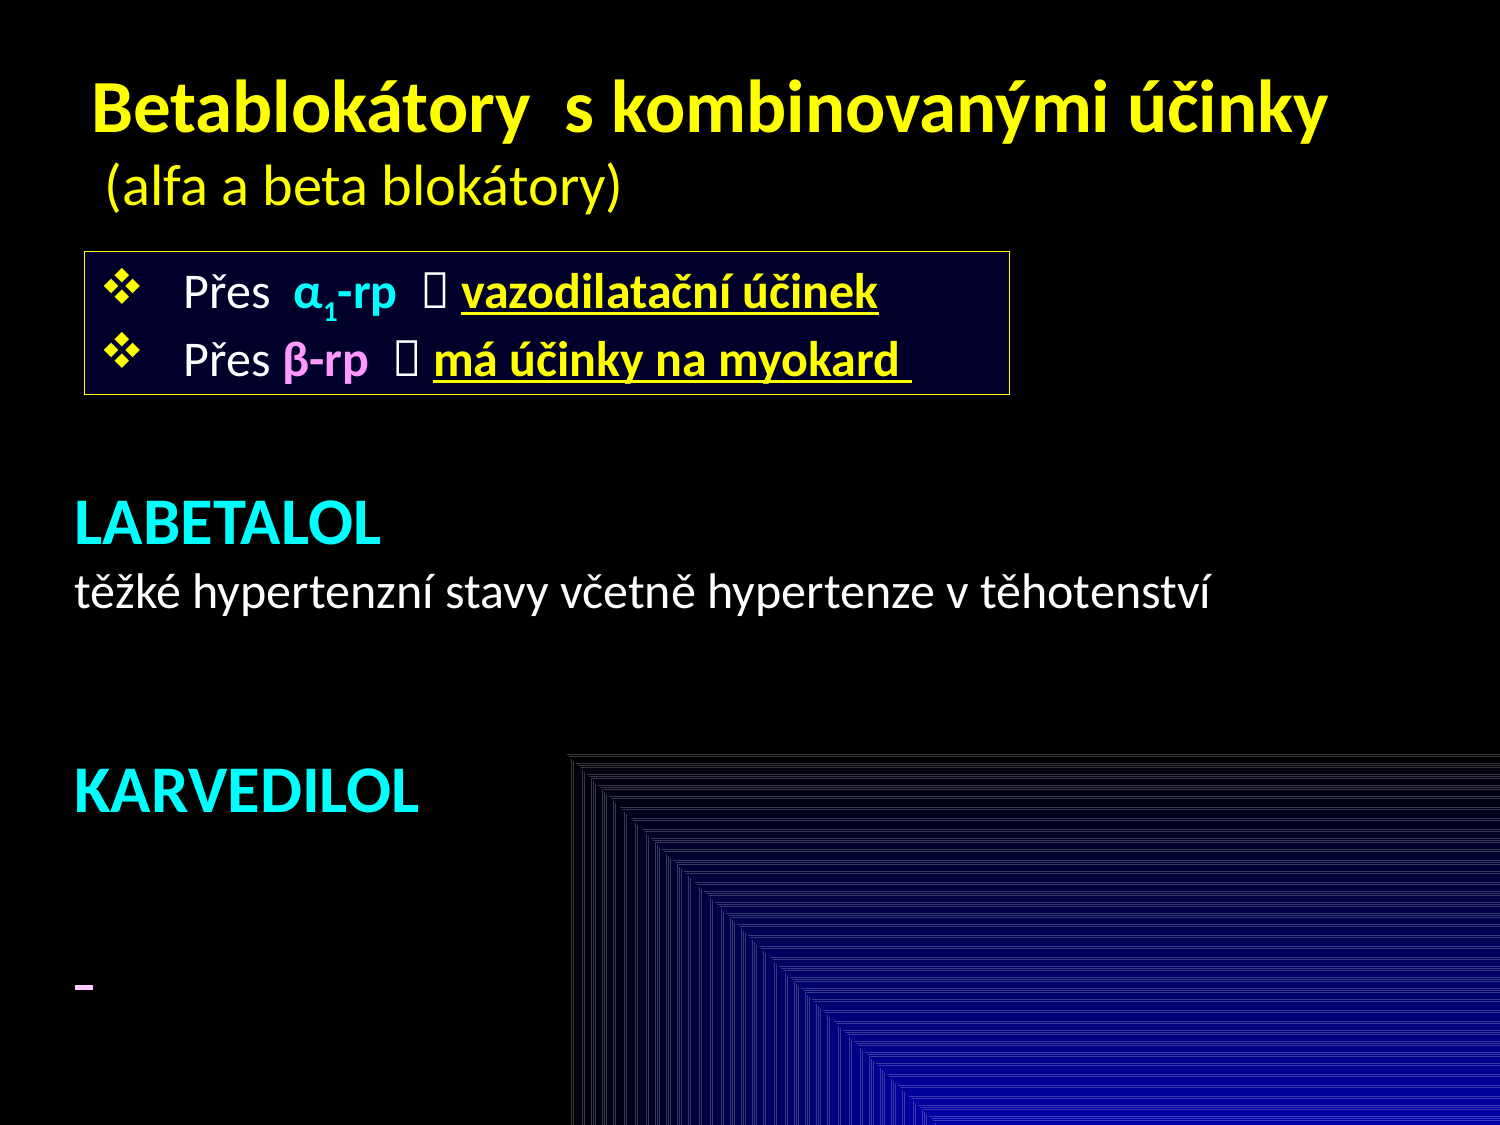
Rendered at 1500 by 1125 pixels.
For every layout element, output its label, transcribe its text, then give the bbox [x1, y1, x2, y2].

text_box Přes α1-rp  vazodilatační účinek Přes β-rp  má účinky na myokard [84, 251, 1010, 395]
text_box KARVEDILOL [59, 738, 1457, 904]
text_box Betablokátory s kombinovanými účinky (alfa a beta blokátory) [76, 76, 1355, 199]
text_box LABETALOL těžké hypertenzní stavy včetně hypertenze v těhotenství [59, 470, 1484, 626]
